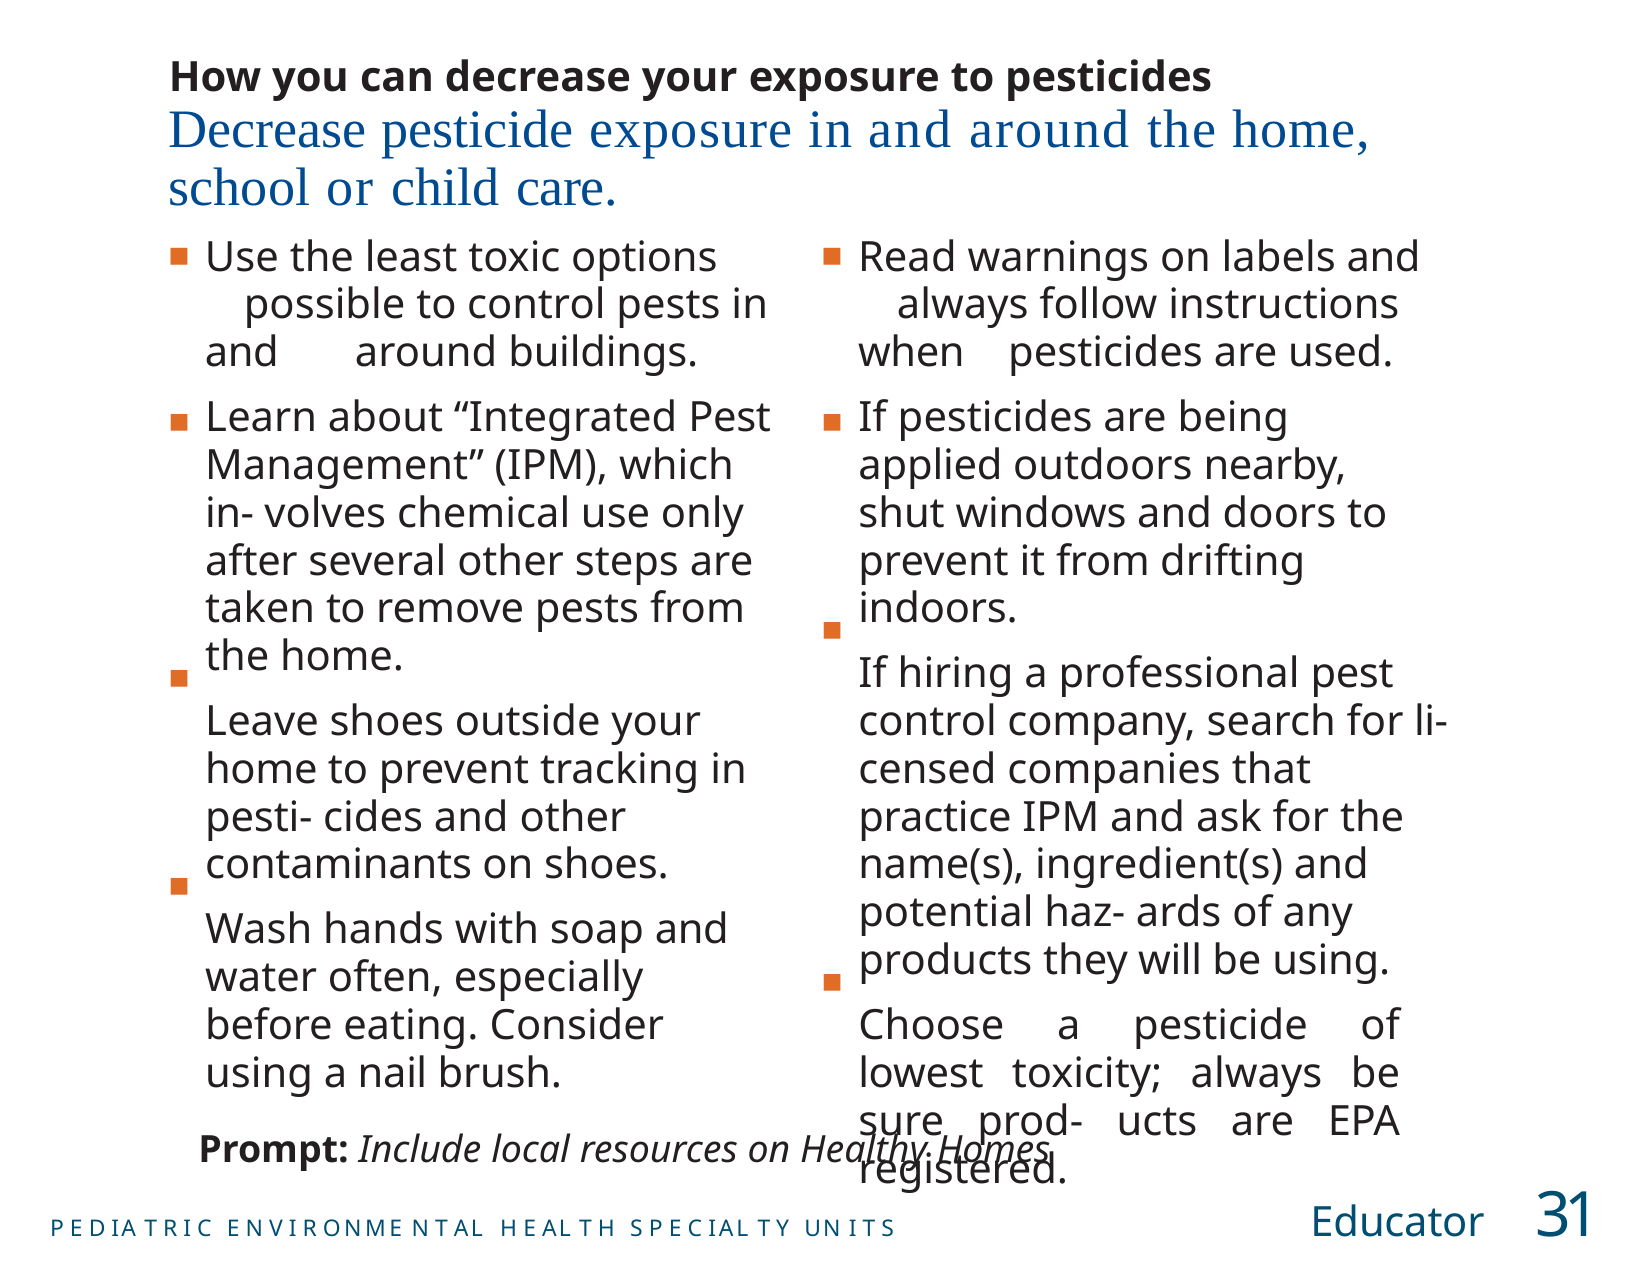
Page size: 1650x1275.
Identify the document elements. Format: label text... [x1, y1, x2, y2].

text_box How you can decrease your exposure to pesticides [166, 48, 1275, 90]
text_box Educator 31 [1308, 1172, 1602, 1250]
title Decrease pesticide exposure in and around the home, school or child care. [166, 90, 1381, 314]
text_box Use the least toxic options possible to control pests in and around buildings. Learn about “Integrated Pest Management” (IPM), which in- volves chemical use only after several other steps are taken to remove pests from the home. Leave shoes outside your home to prevent tracking in pesti- cides and other contaminants on shoes. Wash hands with soap and water often, especially before eating. Consider using a nail brush. [166, 226, 796, 1096]
text_box Read warnings on labels and always follow instructions when pesticides are used. If pesticides are being applied outdoors nearby, shut windows and doors to prevent it from drifting indoors. If hiring a professional pest control company, search for li- censed companies that practice IPM and ask for the name(s), ingredient(s) and potential haz- ards of any products they will be using. Choose a pesticide of lowest toxicity; always be sure prod- ucts are EPA registered. [819, 226, 1451, 1192]
text_box Prompt: Include local resources on Healthy Homes P E D IA T R I C E N V I R ONME N T AL H E AL T H S P E C IAL T Y UN I T S [47, 1123, 1053, 1242]
